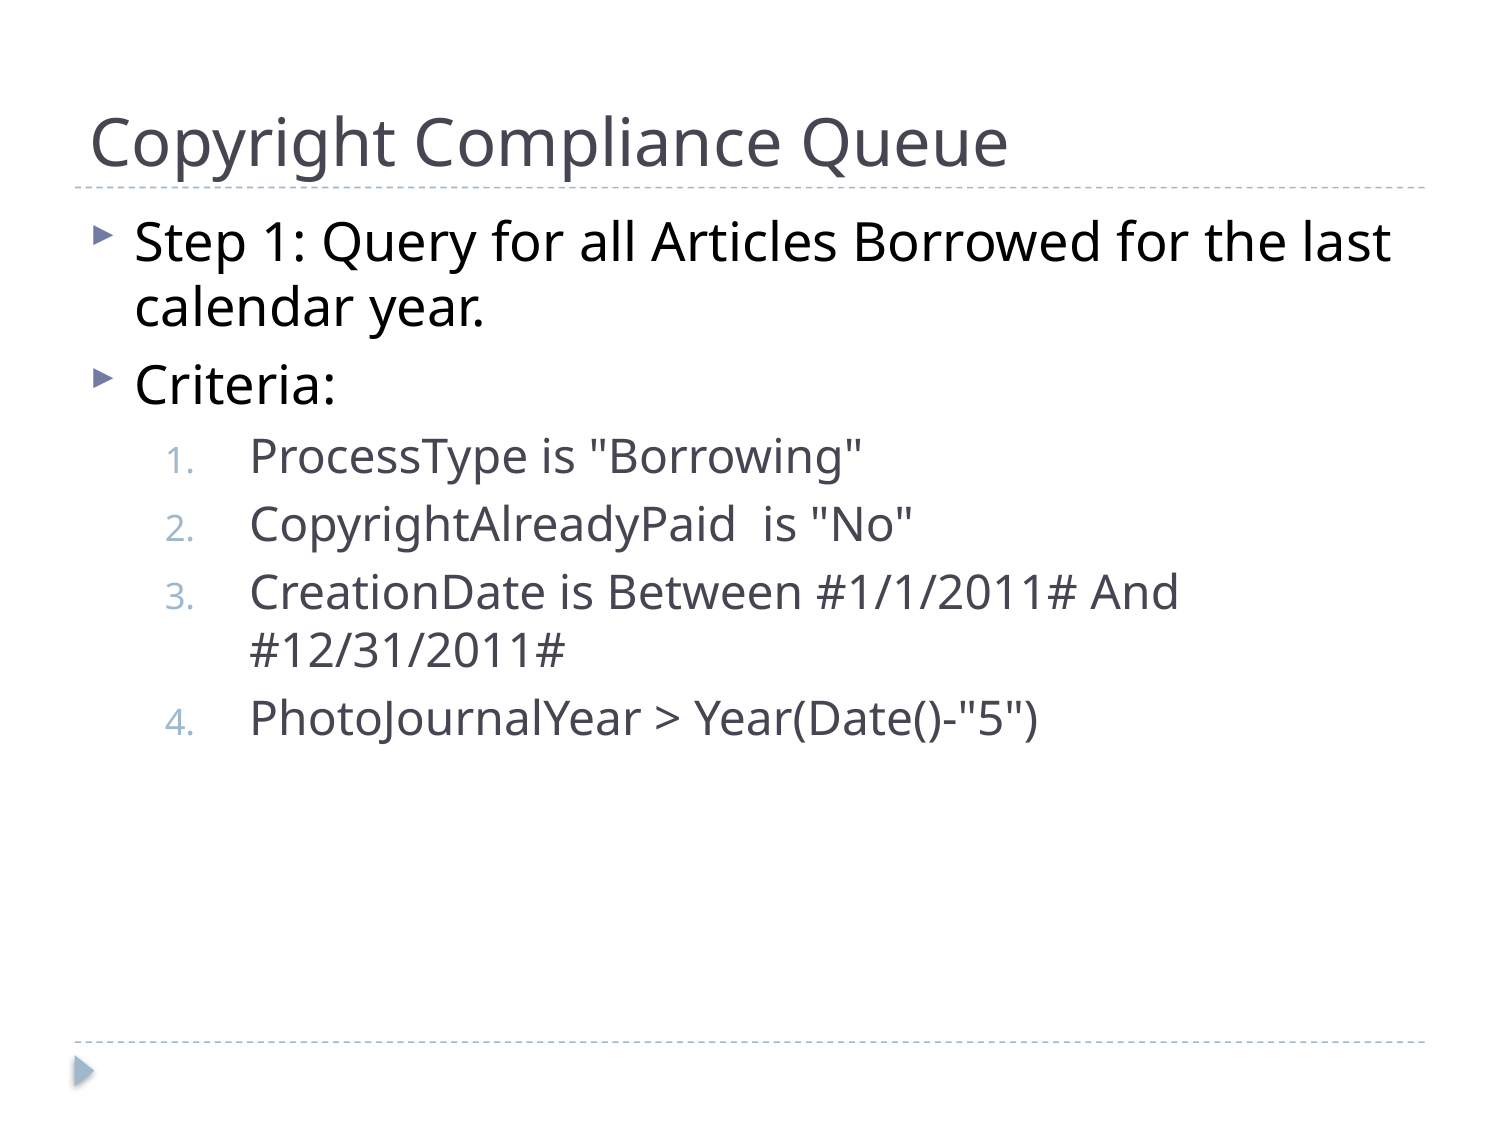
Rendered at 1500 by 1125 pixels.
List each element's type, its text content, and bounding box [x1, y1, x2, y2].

title Copyright Compliance Queue [75, 24, 1425, 188]
list Step 1: Query for all Articles Borrowed for the last calendar year. Criteria: ProcessType is "Borrowing" CopyrightAlreadyPaid is "No" CreationDate is Between #1/1/2011# And #12/31/2011# PhotoJournalYear > Year(Date()-"5") [75, 200, 1425, 1010]
